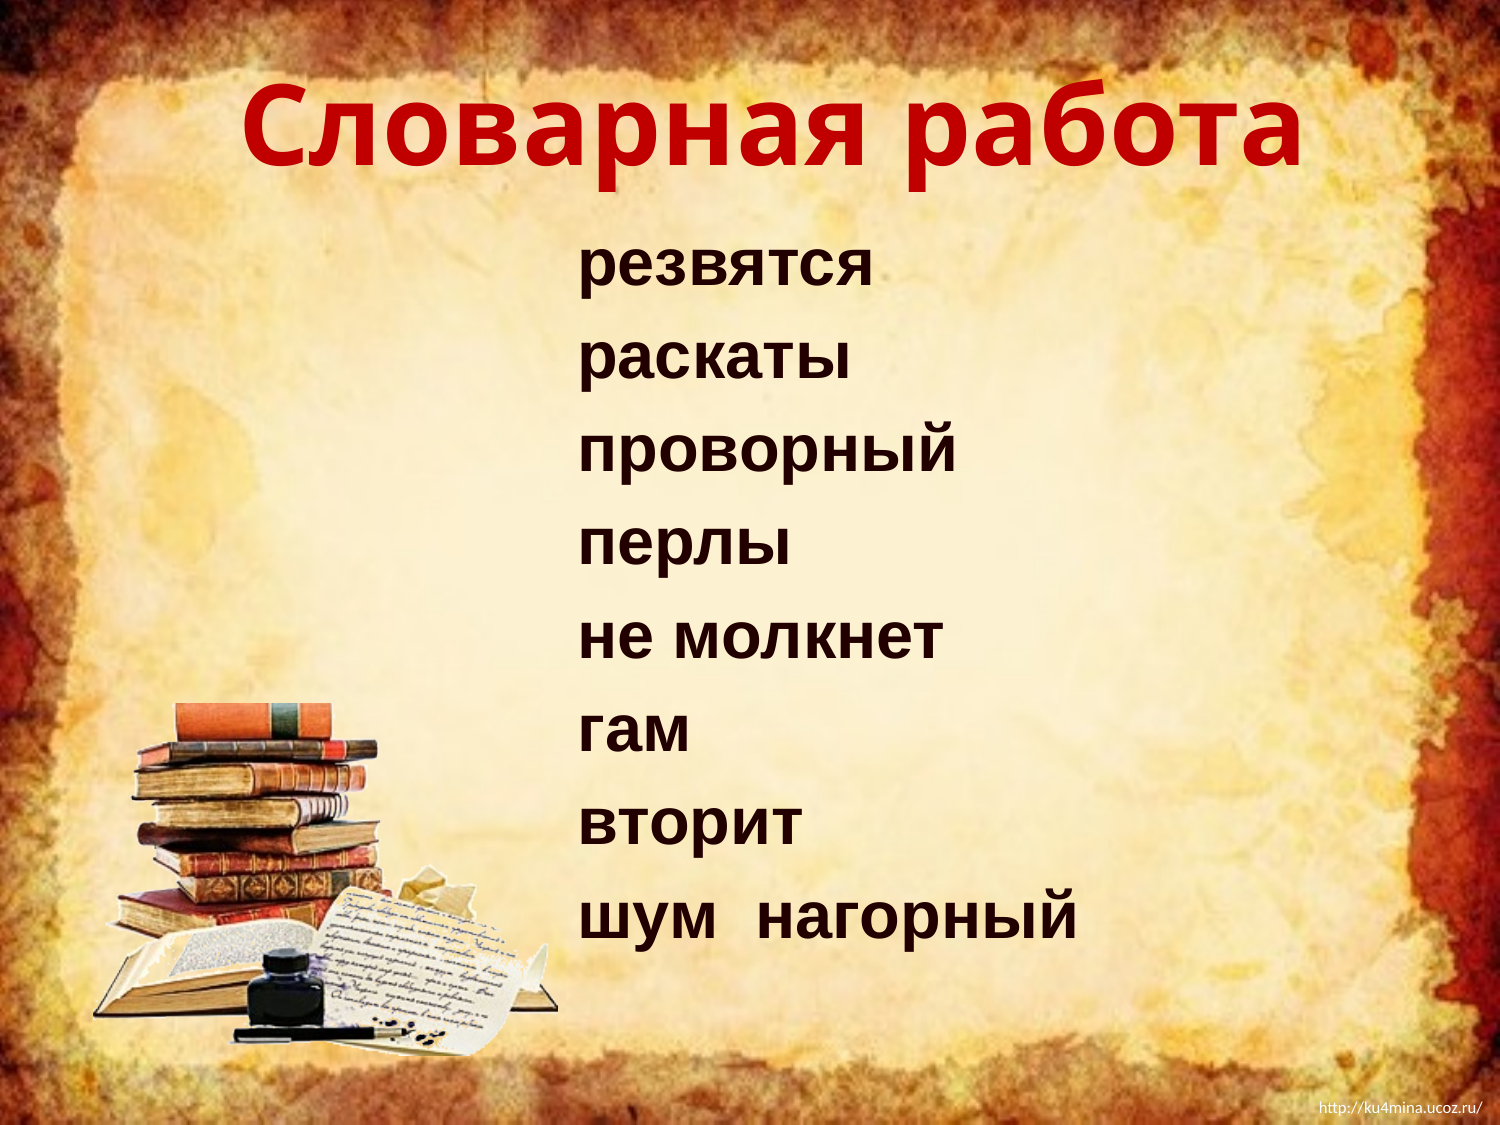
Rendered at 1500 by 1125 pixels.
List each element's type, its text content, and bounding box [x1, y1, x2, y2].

text_box резвятся раскаты проворный перлы не молкнет гам вторит шум нагорный [562, 210, 1301, 959]
picture [0, 0, 1500, 1125]
title Словарная работа [81, 0, 1466, 242]
